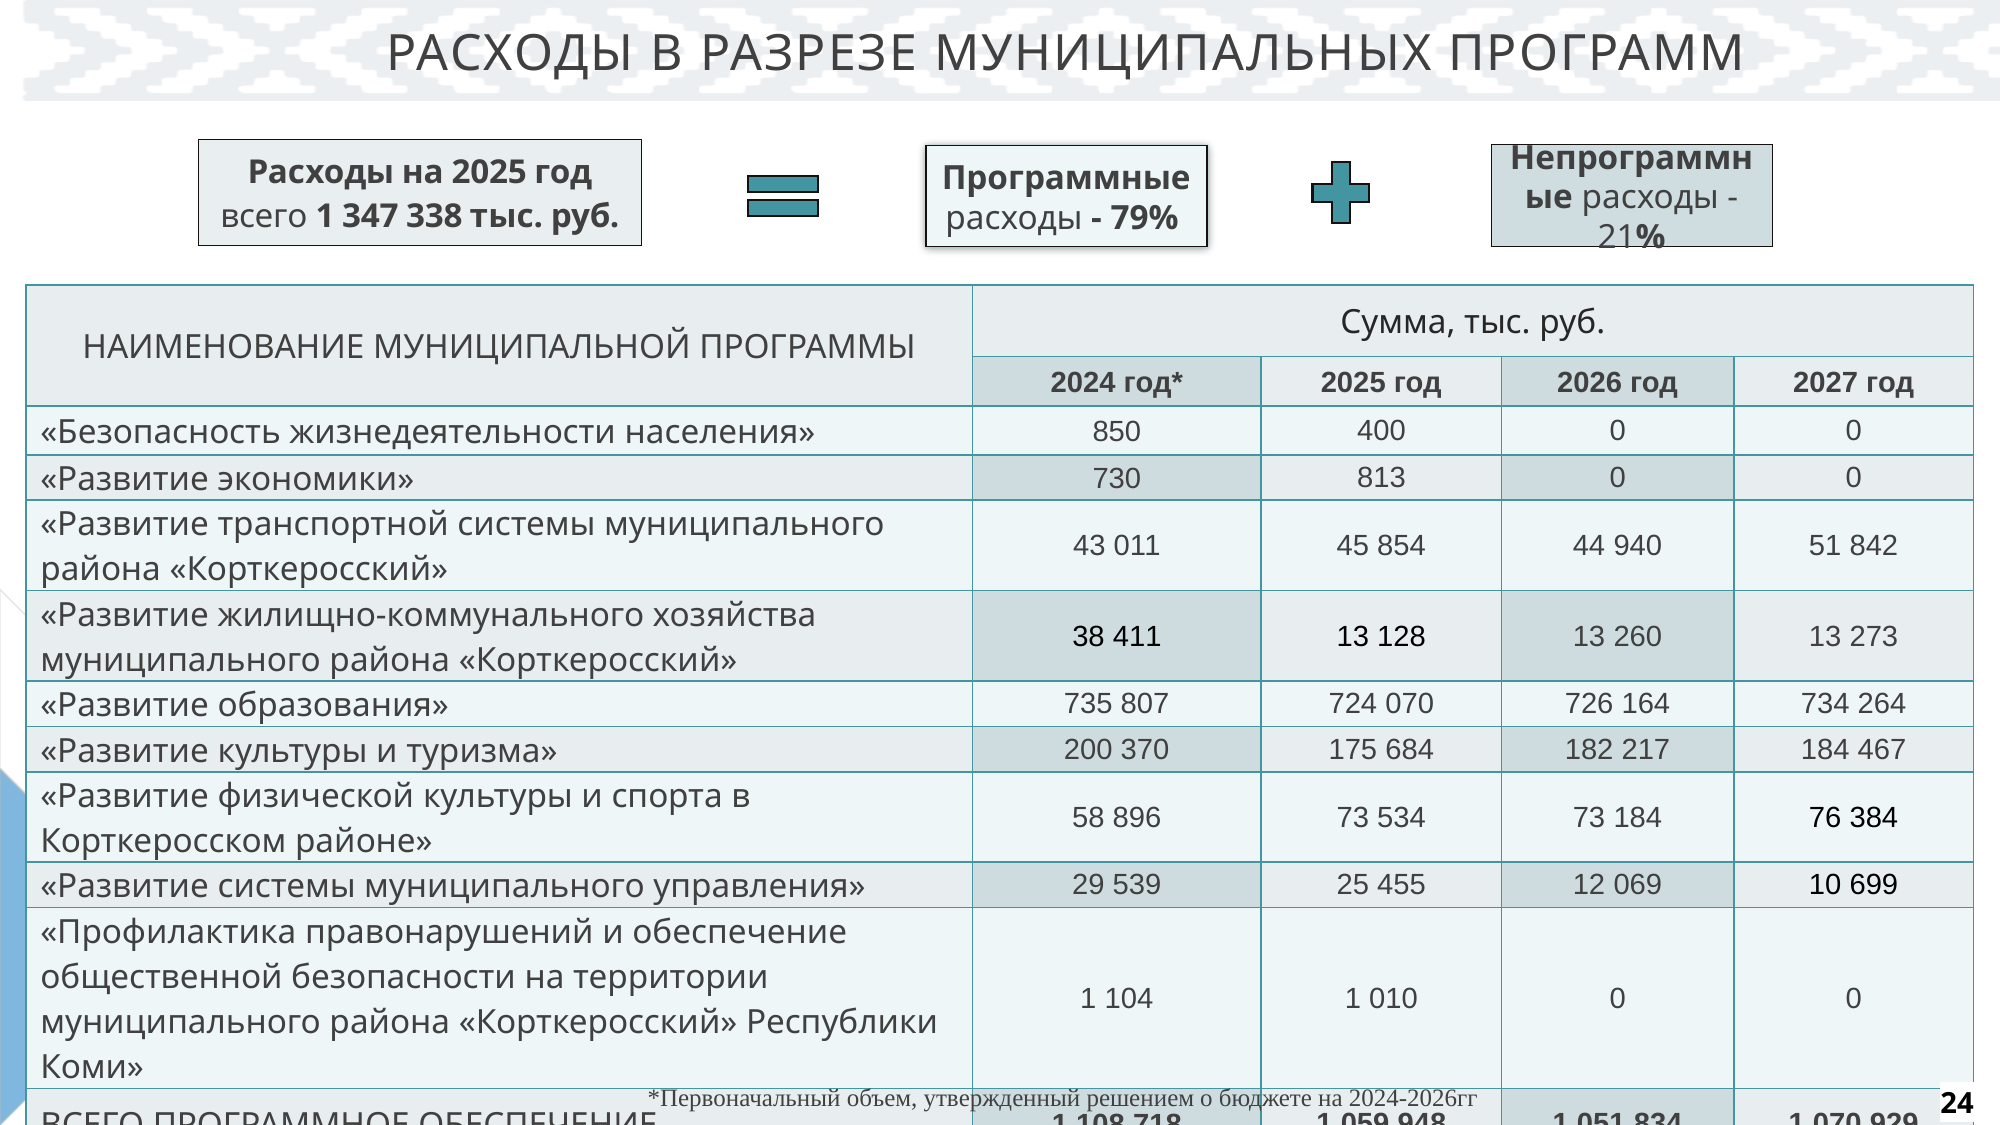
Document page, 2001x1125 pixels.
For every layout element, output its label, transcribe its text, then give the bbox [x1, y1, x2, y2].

table_header Сумма, тыс. руб. [973, 286, 1973, 356]
table_cell 735 807 [973, 682, 1260, 726]
table_cell «Безопасность жизнедеятельности населения» [27, 407, 972, 454]
table_cell «Развитие транспортной системы муниципального района «Корткеросский» [27, 501, 972, 590]
table_cell 2026 год [1502, 357, 1733, 405]
table_cell 200 370 [973, 727, 1260, 771]
table_cell 29 539 [973, 863, 1260, 907]
table_cell 43 011 [973, 501, 1260, 590]
table_cell 0 [1502, 407, 1733, 454]
table_cell «Развитие культуры и туризма» [27, 727, 972, 771]
table_cell 0 [1735, 456, 1973, 499]
text_box [747, 199, 819, 217]
table_cell «Профилактика правонарушений и обеспечение общественной безопасности на территории муниципального района «Корткеросский» Республики Коми» [27, 908, 972, 1088]
table_cell 2024 год* [973, 357, 1260, 405]
table_cell «Развитие жилищно-коммунального хозяйства муниципального района «Корткеросский» [27, 591, 972, 680]
table_cell 51 842 [1735, 501, 1973, 590]
table_cell 813 [1262, 456, 1501, 499]
table_cell 12 069 [1502, 863, 1733, 907]
table_cell «Развитие физической культуры и спорта в Корткеросском районе» [27, 773, 972, 861]
table_cell 1 104 [973, 908, 1260, 1074]
table_cell 1 010 [1262, 908, 1501, 1074]
table_cell 38 411 [973, 591, 1260, 680]
table_cell 182 217 [1502, 727, 1733, 771]
table_cell 76 384 [1735, 773, 1973, 861]
table_cell 45 854 [1262, 501, 1501, 590]
table_cell 724 070 [1262, 682, 1501, 726]
table_cell 734 264 [1735, 682, 1973, 726]
table_cell 13 260 [1502, 591, 1733, 680]
table_cell 44 940 [1502, 501, 1733, 590]
table_cell 2025 год [1262, 357, 1501, 405]
table_cell 184 467 [1735, 727, 1973, 771]
table_cell 175 684 [1262, 727, 1501, 771]
table_header НАИМЕНОВАНИЕ МУНИЦИПАЛЬНОЙ ПРОГРАММЫ [27, 286, 972, 405]
table_cell 850 [973, 407, 1260, 454]
text_box *Первоначальный объем, утвержденный решением о бюджете на 2024-2026гг [633, 1074, 1501, 1119]
table_cell 0 [1735, 407, 1973, 454]
table_cell «Развитие образования» [27, 682, 972, 726]
table_cell 13 273 [1735, 591, 1973, 680]
text_box [1311, 161, 1370, 224]
table_cell 2027 год [1735, 357, 1973, 405]
picture [0, 0, 2000, 101]
table_cell 726 164 [1502, 682, 1733, 726]
table_cell 0 [1502, 908, 1733, 1088]
table_cell ВСЕГО ПРОГРАММНОЕ ОБЕСПЕЧЕНИЕ [27, 1089, 972, 1125]
table_cell 13 128 [1262, 591, 1501, 680]
table_cell 25 455 [1262, 863, 1501, 907]
table_cell 58 896 [973, 773, 1260, 861]
table_cell 73 534 [1262, 773, 1501, 861]
table_cell 730 [973, 456, 1260, 499]
table_cell «Развитие экономики» [27, 456, 972, 499]
table_cell 1 070 929 [1735, 1089, 1914, 1125]
table_cell 1 108 718 [973, 1119, 1260, 1125]
table_cell «Развитие системы муниципального управления» [27, 863, 972, 907]
table_cell 0 [1502, 456, 1733, 499]
chart [197, 139, 642, 247]
slide_number 24 [1914, 1084, 2000, 1125]
text_box [747, 175, 819, 193]
table_cell 0 [1735, 908, 1973, 1088]
table_cell 73 184 [1502, 773, 1733, 861]
text_box Программные расходы - 79% [925, 145, 1208, 247]
table_cell 1 059 948 [1262, 1119, 1501, 1125]
text_box Непрограммные расходы - 21% [1491, 144, 1773, 247]
table_cell 1 051 834 [1502, 1089, 1733, 1125]
table_cell 400 [1262, 407, 1501, 454]
table_cell 10 699 [1735, 863, 1973, 907]
